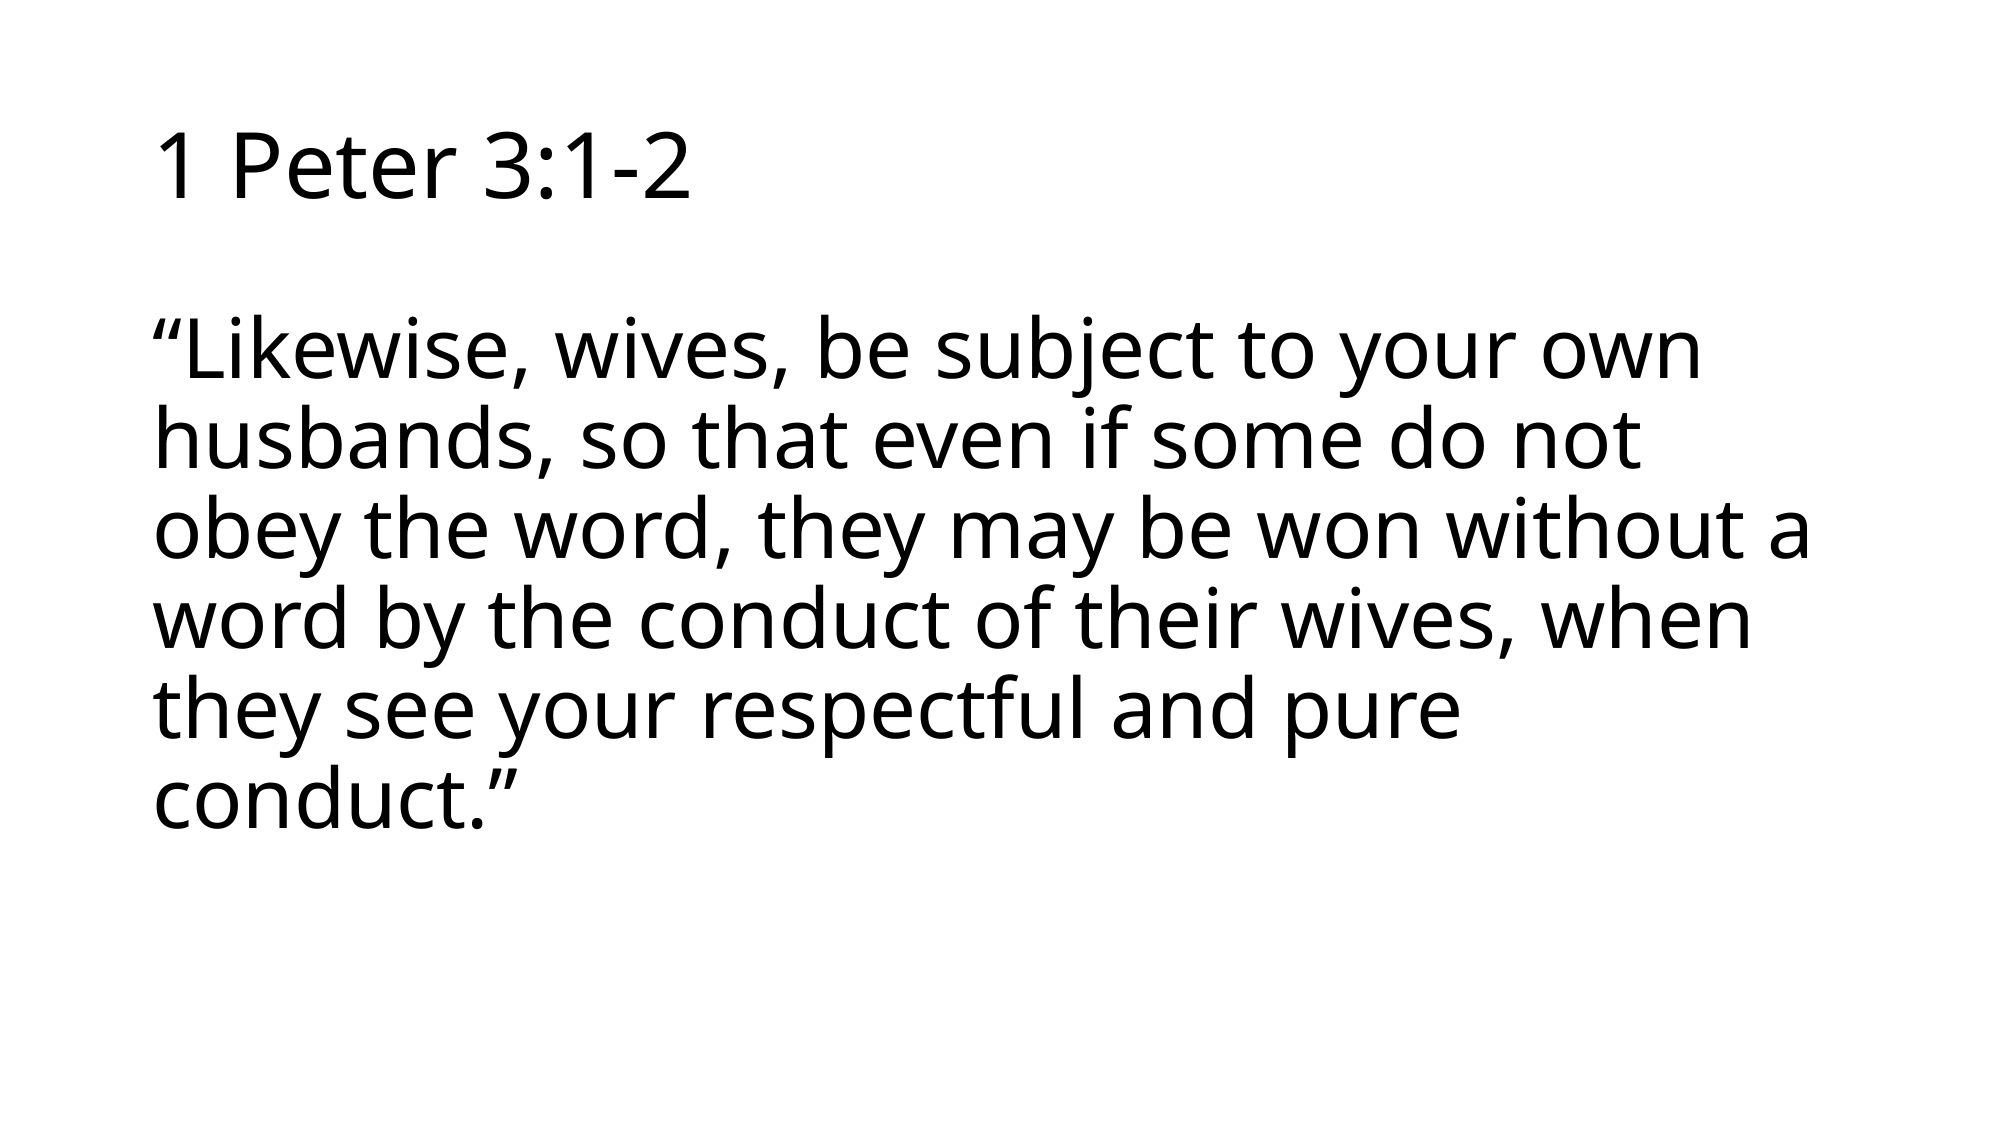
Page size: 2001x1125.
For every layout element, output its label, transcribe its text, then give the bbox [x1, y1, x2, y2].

title 1 Peter 3:1-2 [137, 59, 1863, 278]
list “Likewise, wives, be subject to your own husbands, so that even if some do not obey the word, they may be won without a word by the conduct of their wives, when they see your respectful and pure conduct.” [137, 299, 1863, 1014]
